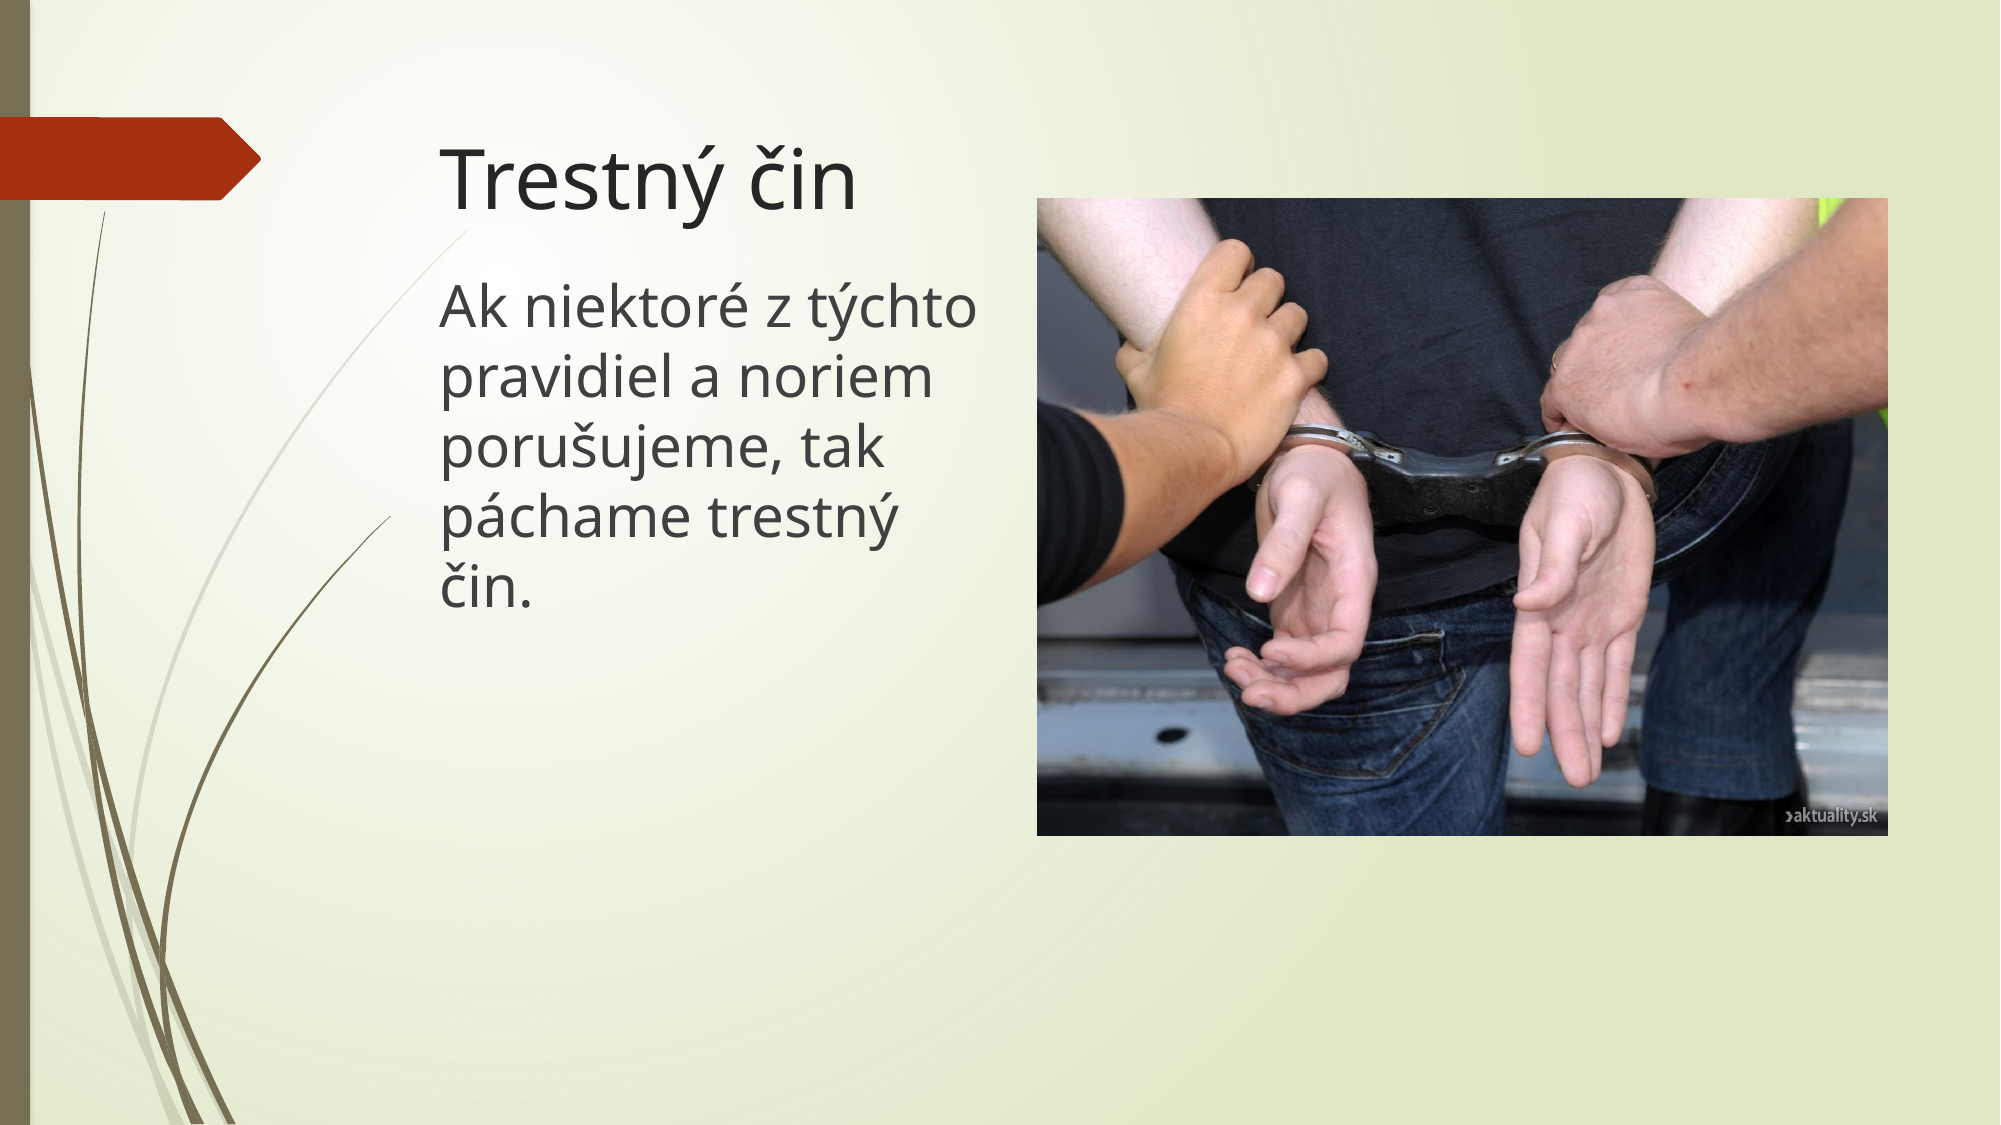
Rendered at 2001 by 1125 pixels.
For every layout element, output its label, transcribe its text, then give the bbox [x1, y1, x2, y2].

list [1036, 198, 1888, 837]
list Ak niektoré z týchto pravidiel a noriem porušujeme, tak páchame trestný čin. [424, 262, 1000, 962]
title Trestný čin [424, 73, 1000, 234]
